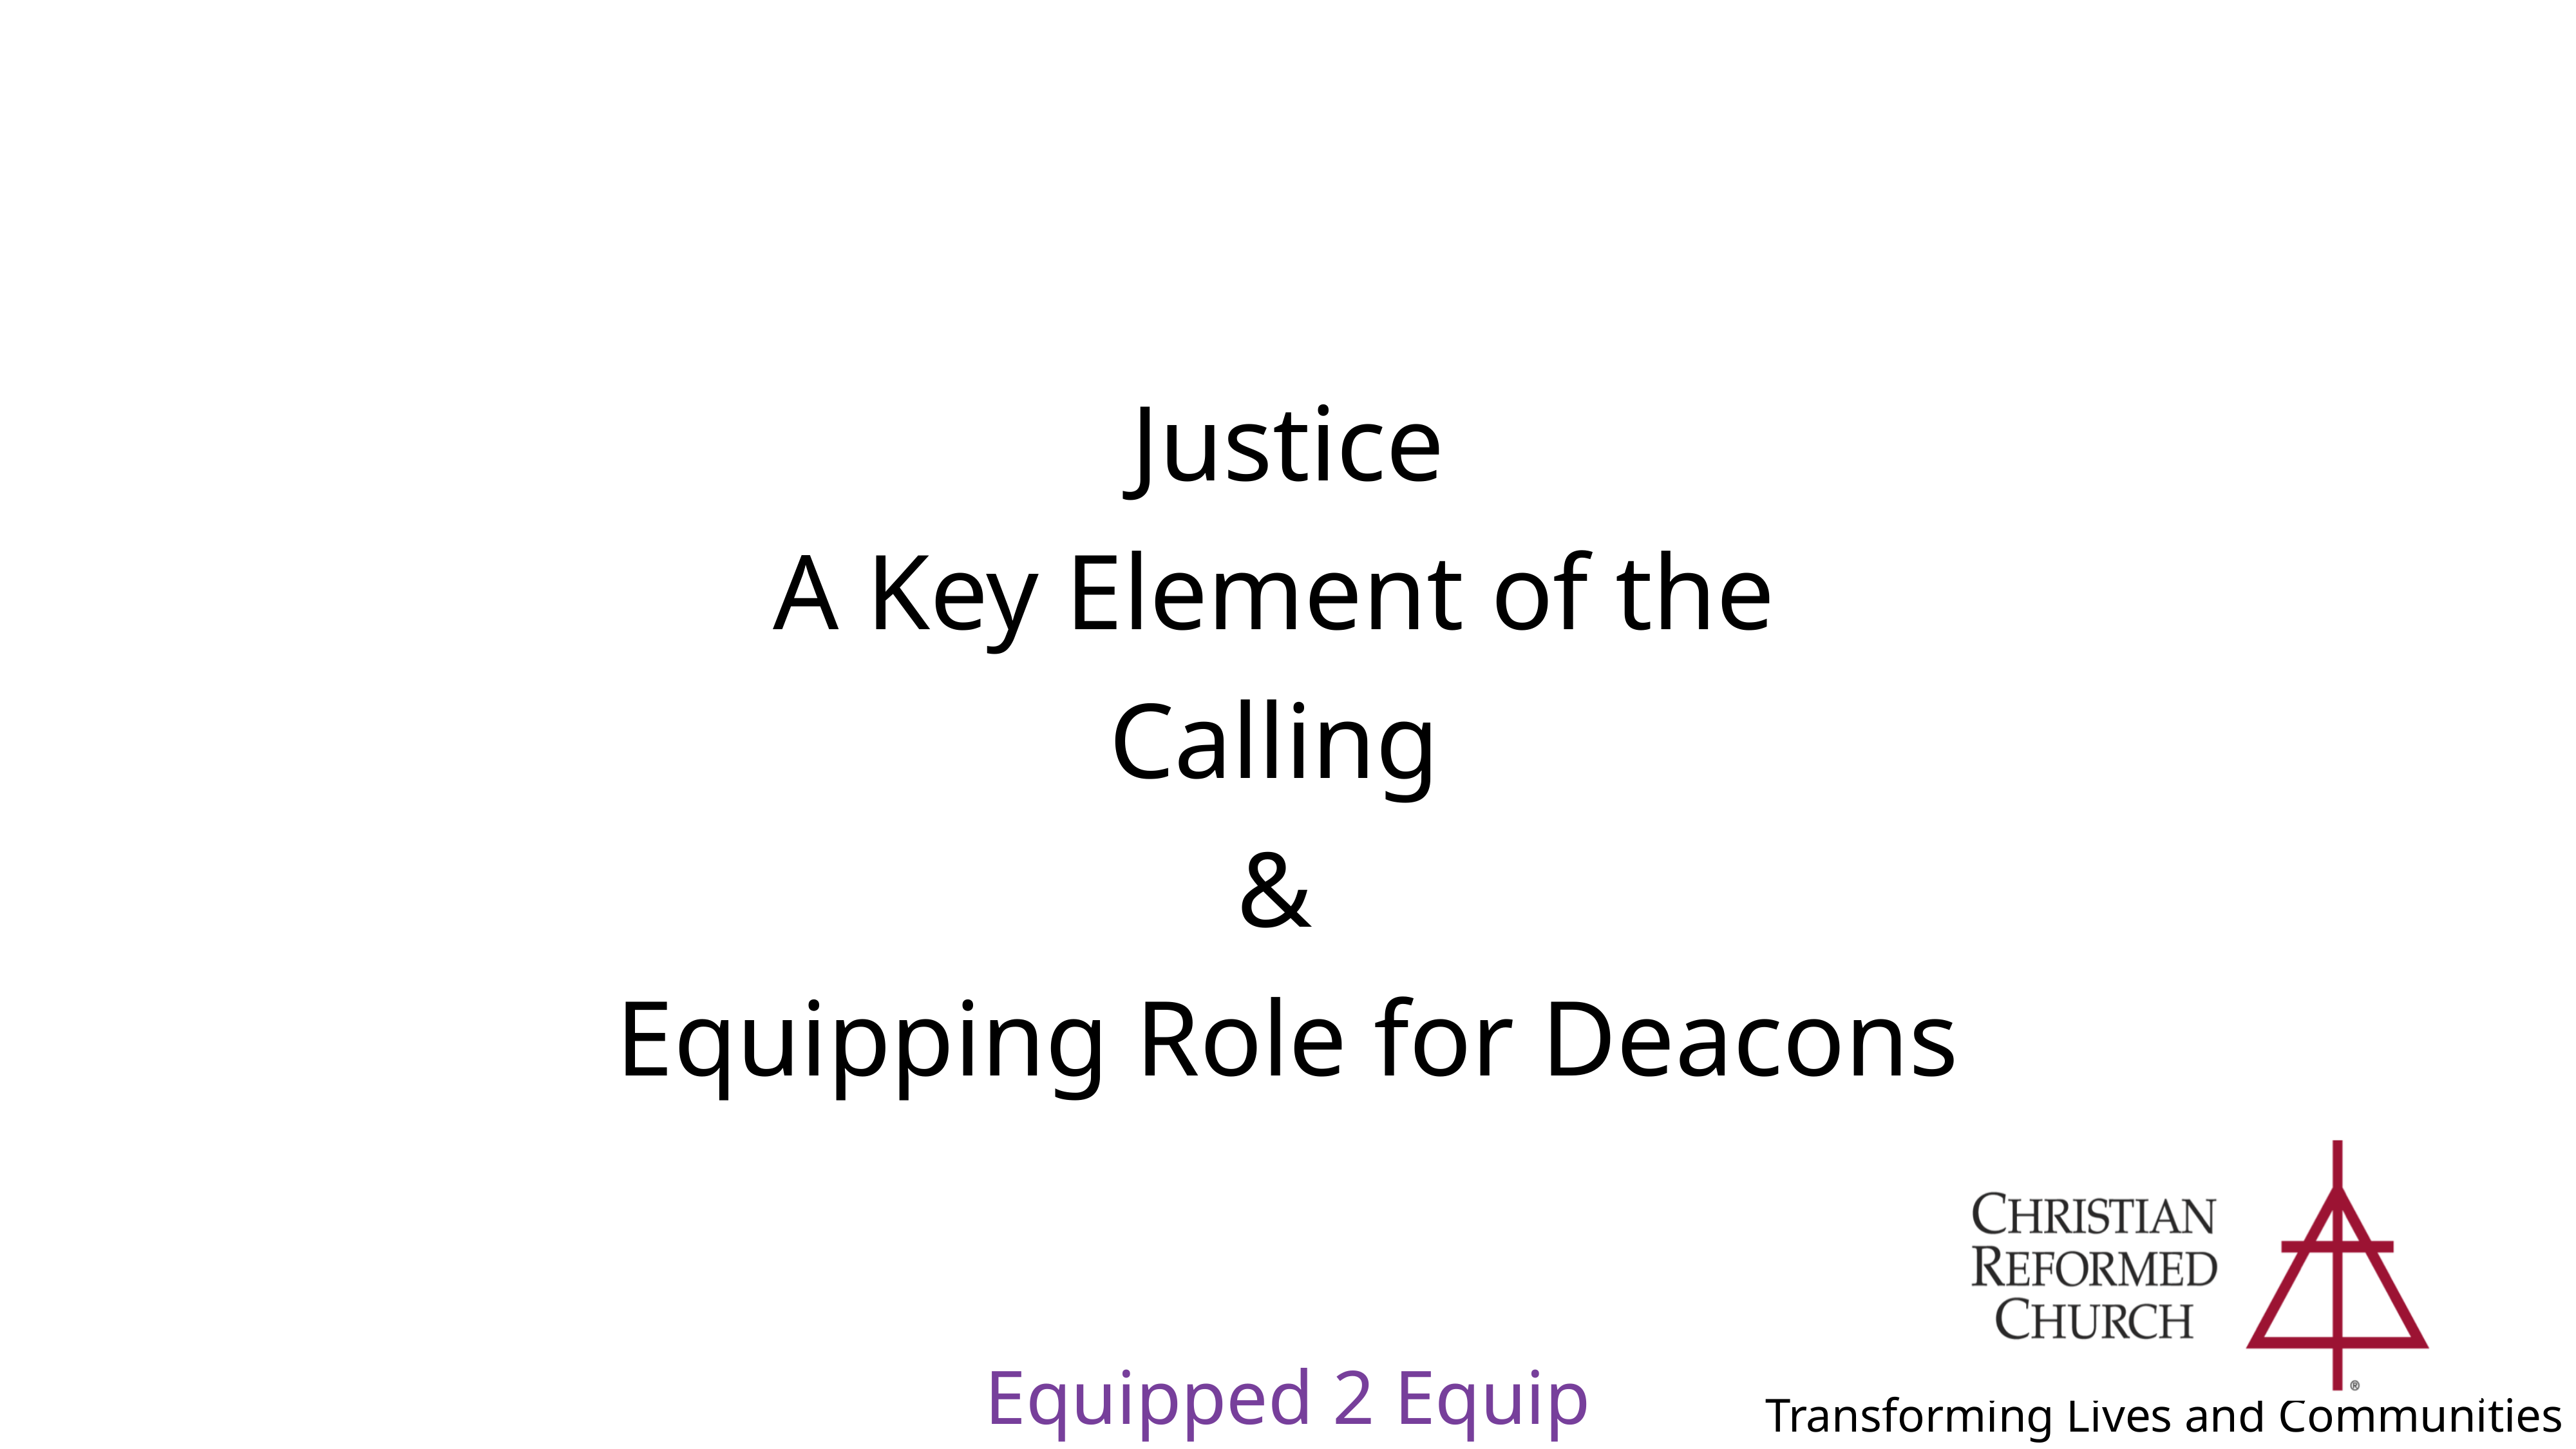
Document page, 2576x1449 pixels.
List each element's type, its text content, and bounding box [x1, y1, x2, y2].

text_box Equipped 2 Equip [978, 1316, 1598, 1447]
text_box Transforming Lives and Communities [1695, 1379, 2576, 1449]
picture [1915, 1132, 2482, 1401]
text_box Justice A Key Element of the Calling & Equipping Role for Deacons [439, 345, 2137, 1104]
